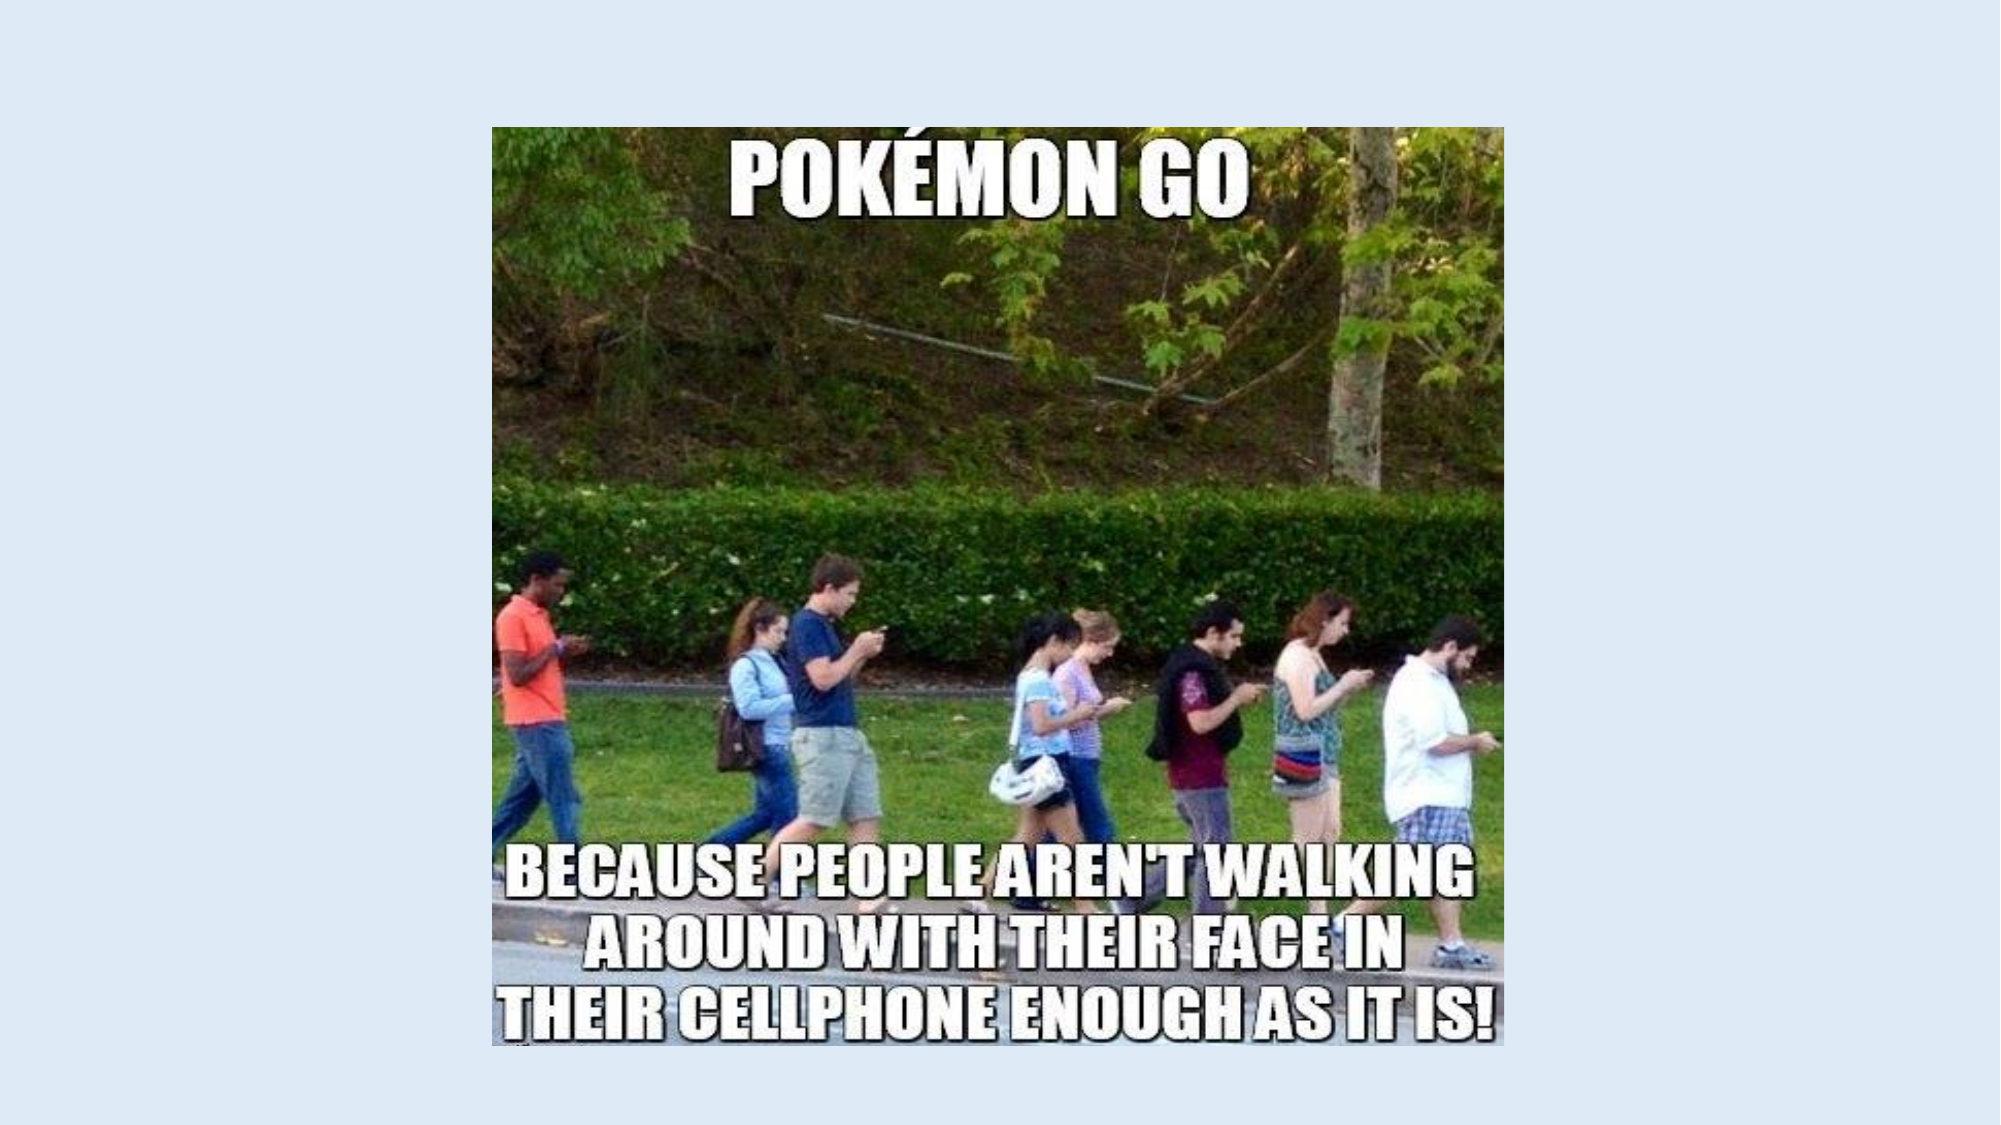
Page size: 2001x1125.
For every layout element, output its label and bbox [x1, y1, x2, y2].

list [492, 126, 1504, 1046]
